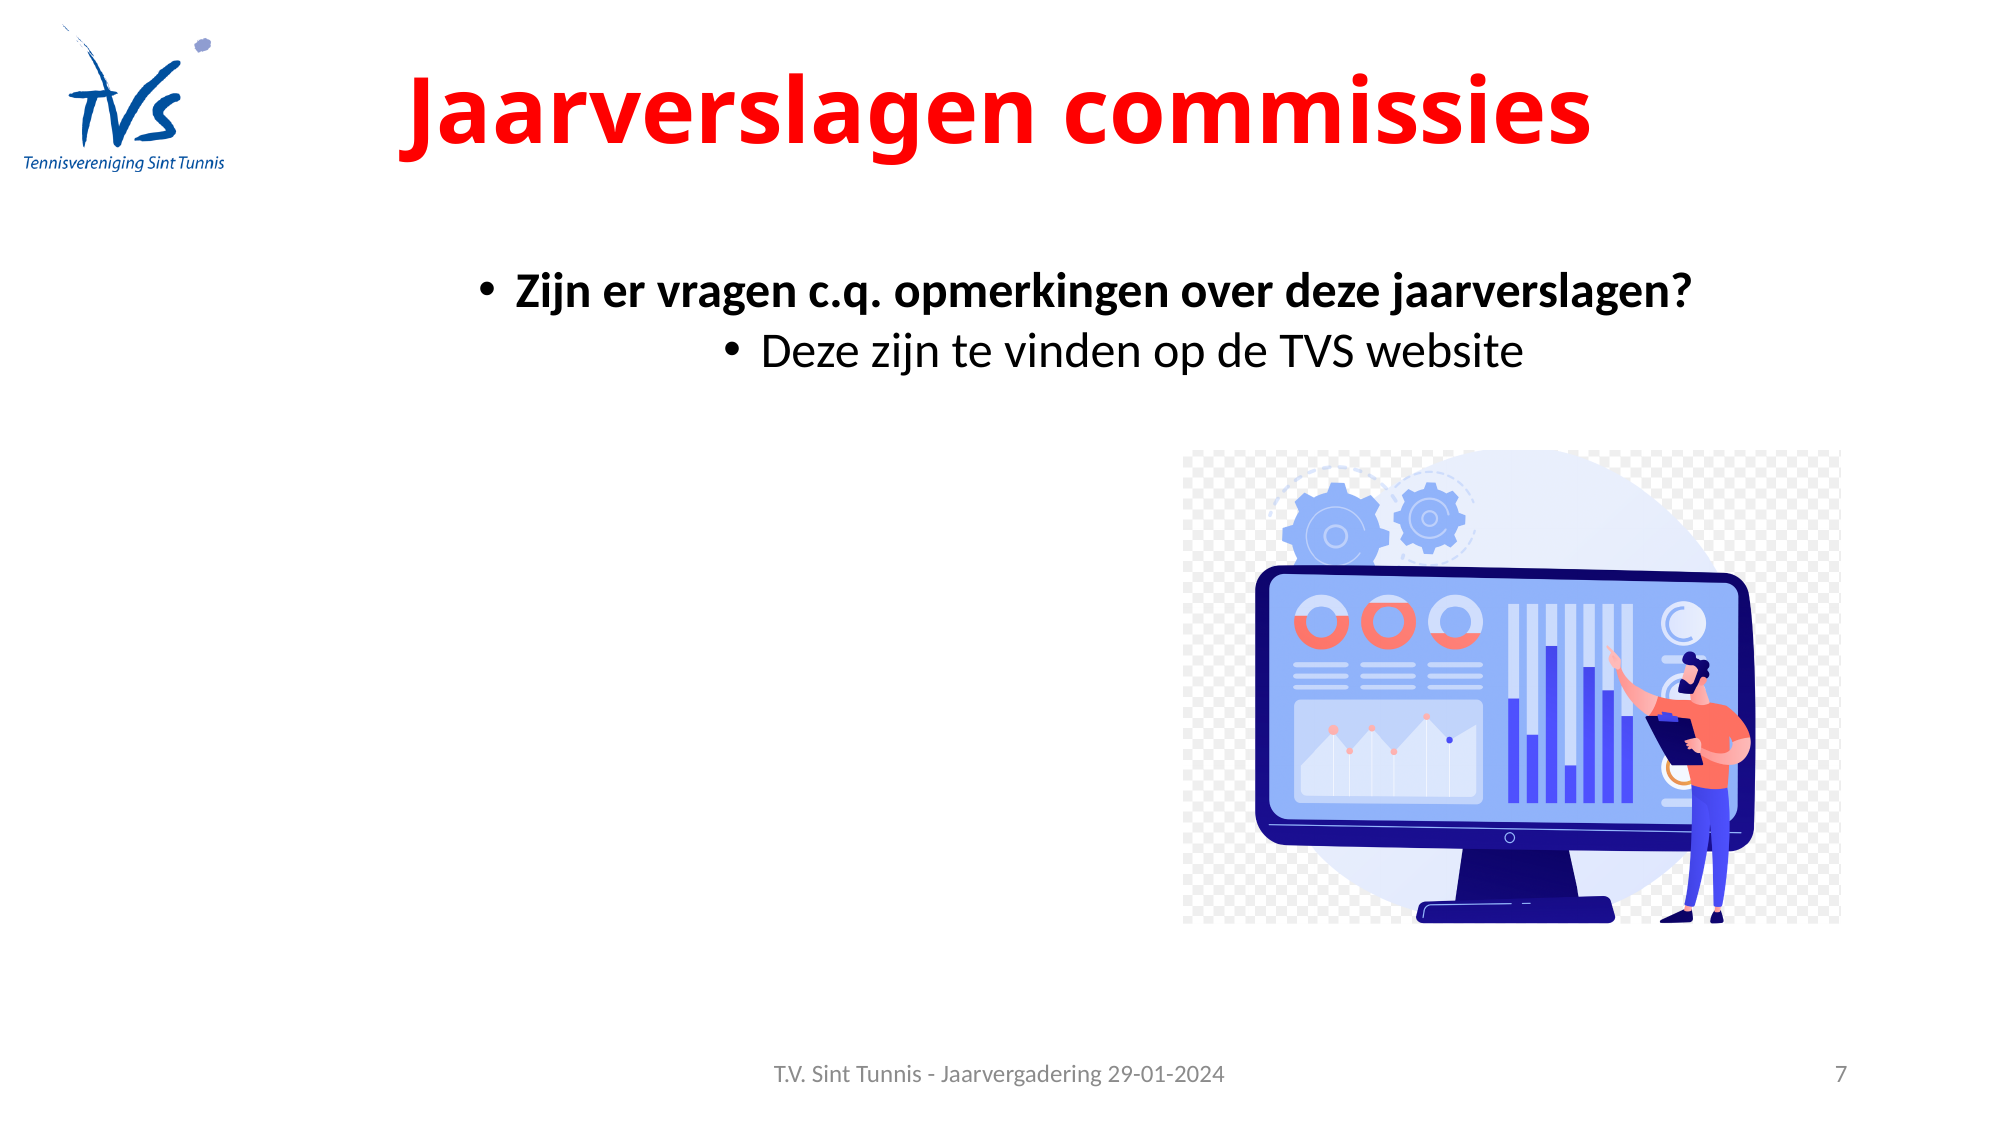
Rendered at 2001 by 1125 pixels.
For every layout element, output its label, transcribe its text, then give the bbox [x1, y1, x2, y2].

picture [24, 24, 224, 173]
list Zijn er vragen c.q. opmerkingen over deze jaarverslagen? Deze zijn te vinden op de TVS website [223, 190, 1950, 458]
title Jaarverslagen commissies [137, 59, 1863, 278]
picture [1183, 450, 1841, 924]
footer T.V. Sint Tunnis - Jaarvergadering 29-01-2024 [662, 1042, 1338, 1103]
slide_number 7 [1412, 1042, 1863, 1103]
